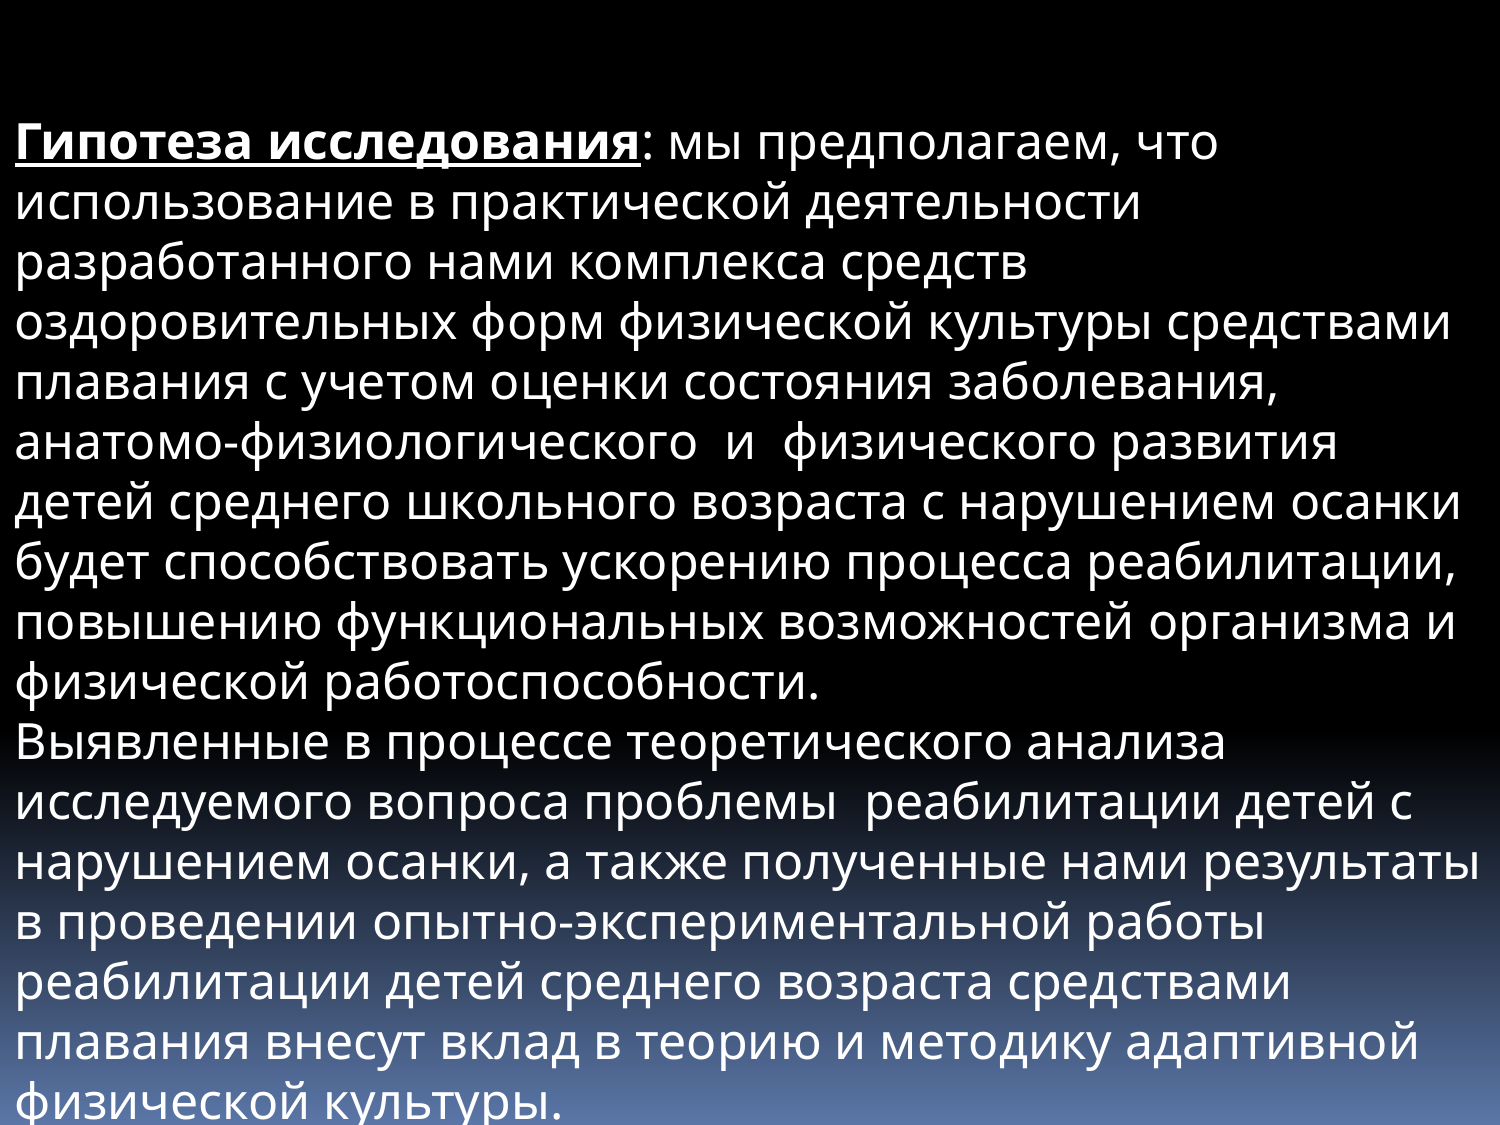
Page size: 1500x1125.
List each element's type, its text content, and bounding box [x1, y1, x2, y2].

text_box Гипотеза исследования: мы предполагаем, что использование в практической деятельности разработанного нами комплекса средств оздоровительных форм физической культуры средствами плавания с учетом оценки состояния заболевания, анатомо-физиологического и физического развития детей среднего школьного возраста с нарушением осанки будет способствовать ускорению процесса реабилитации, повышению функциональных возможностей организма и физической работоспособности. Выявленные в процессе теоретического анализа исследуемого вопроса проблемы реабилитации детей с нарушением осанки, а также полученные нами результаты в проведении опытно-экспериментальной работы реабилитации детей среднего возраста средствами плавания внесут вклад в теорию и методику адаптивной физической культуры. [0, 101, 1500, 1125]
